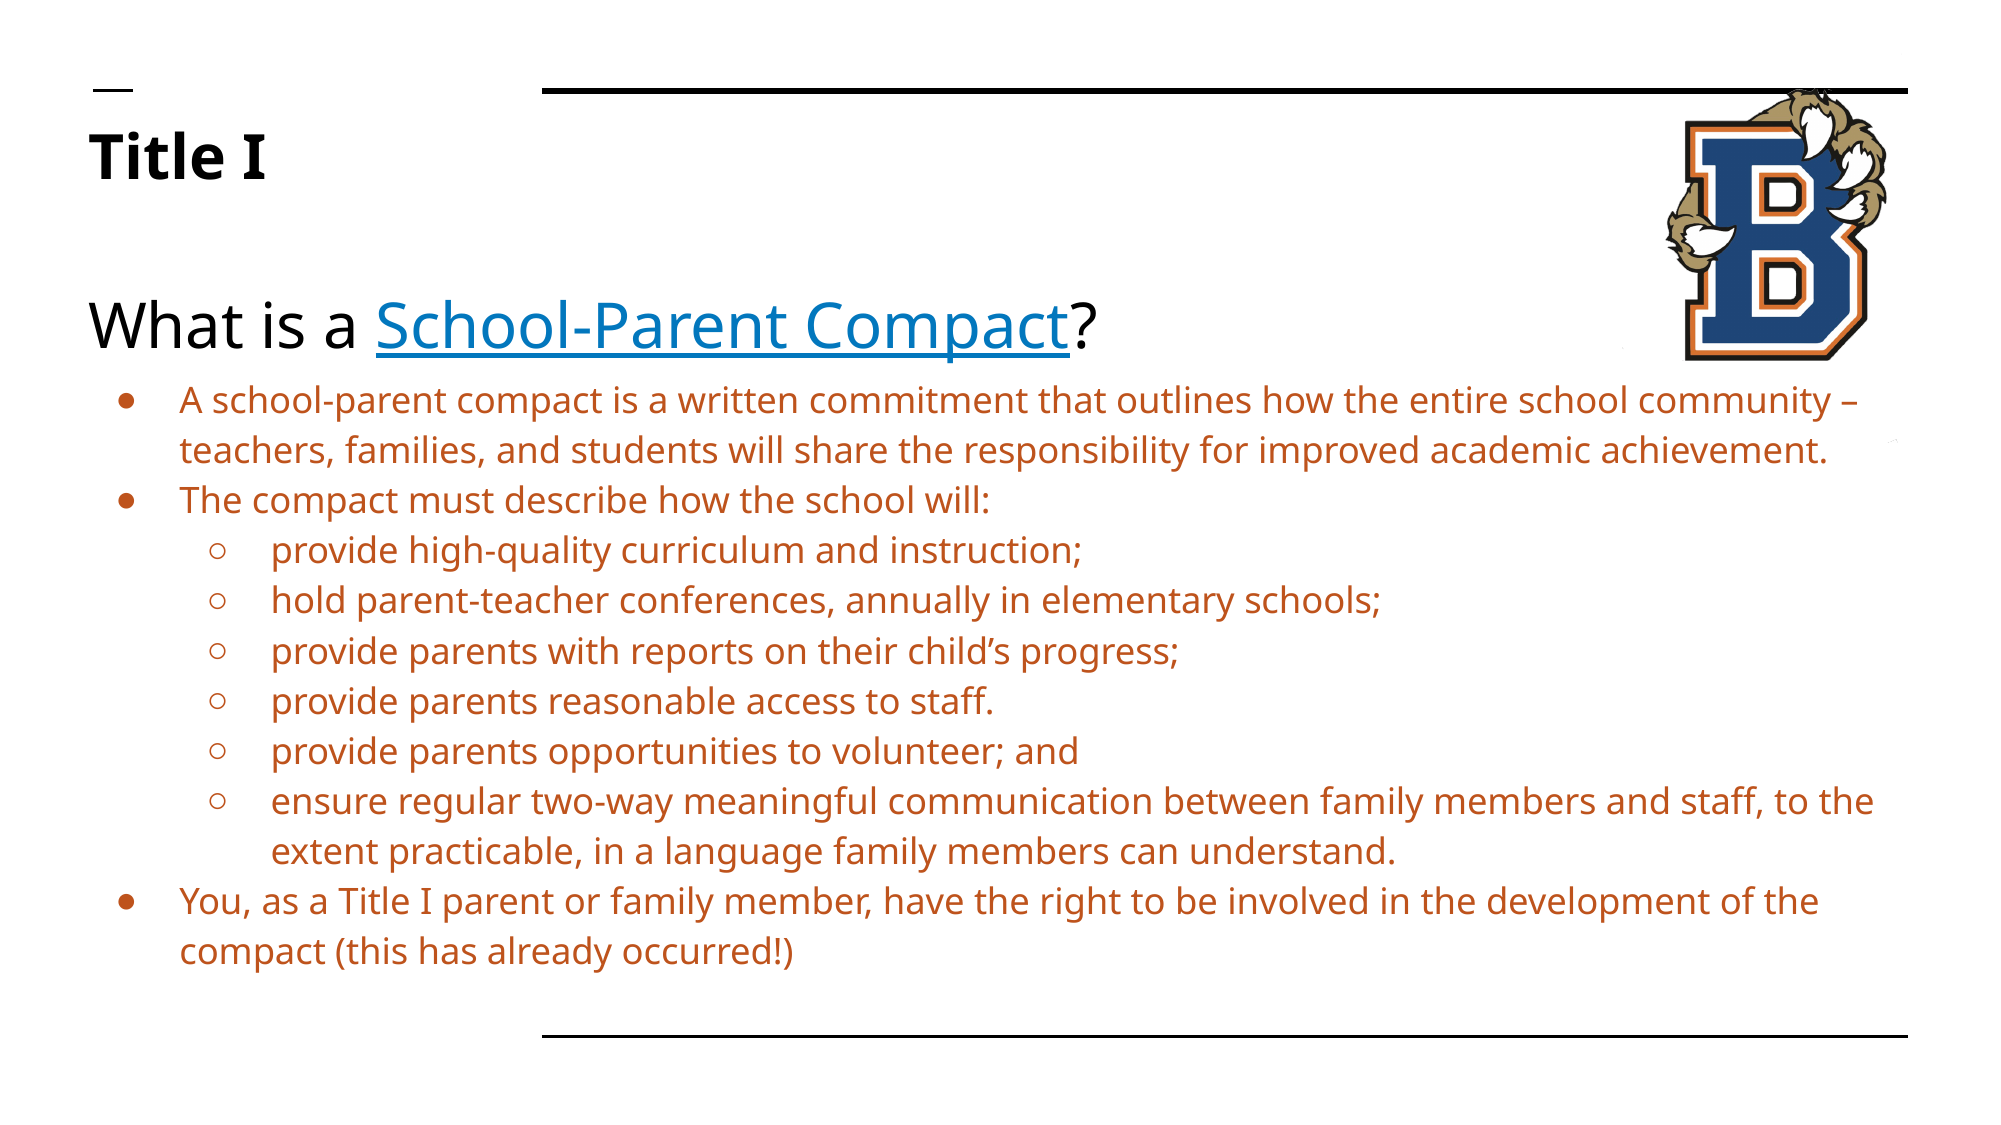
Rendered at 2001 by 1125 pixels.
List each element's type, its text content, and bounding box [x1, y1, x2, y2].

list What is a School-Parent Compact? A school-parent compact is a written commitment that outlines how the entire school community – teachers, families, and students will share the responsibility for improved academic achievement. The compact must describe how the school will: provide high-quality curriculum and instruction; hold parent-teacher conferences, annually in elementary schools; provide parents with reports on their child’s progress; provide parents reasonable access to staff. provide parents opportunities to volunteer; and ensure regular two-way meaningful communication between family members and staff, to the extent practicable, in a language family members can understand. You, as a Title I parent or family member, have the right to be involved in the development of the compact (this has already occurred!) [68, 252, 1932, 1000]
picture [1553, 29, 2000, 443]
title Title I [68, 97, 1548, 223]
